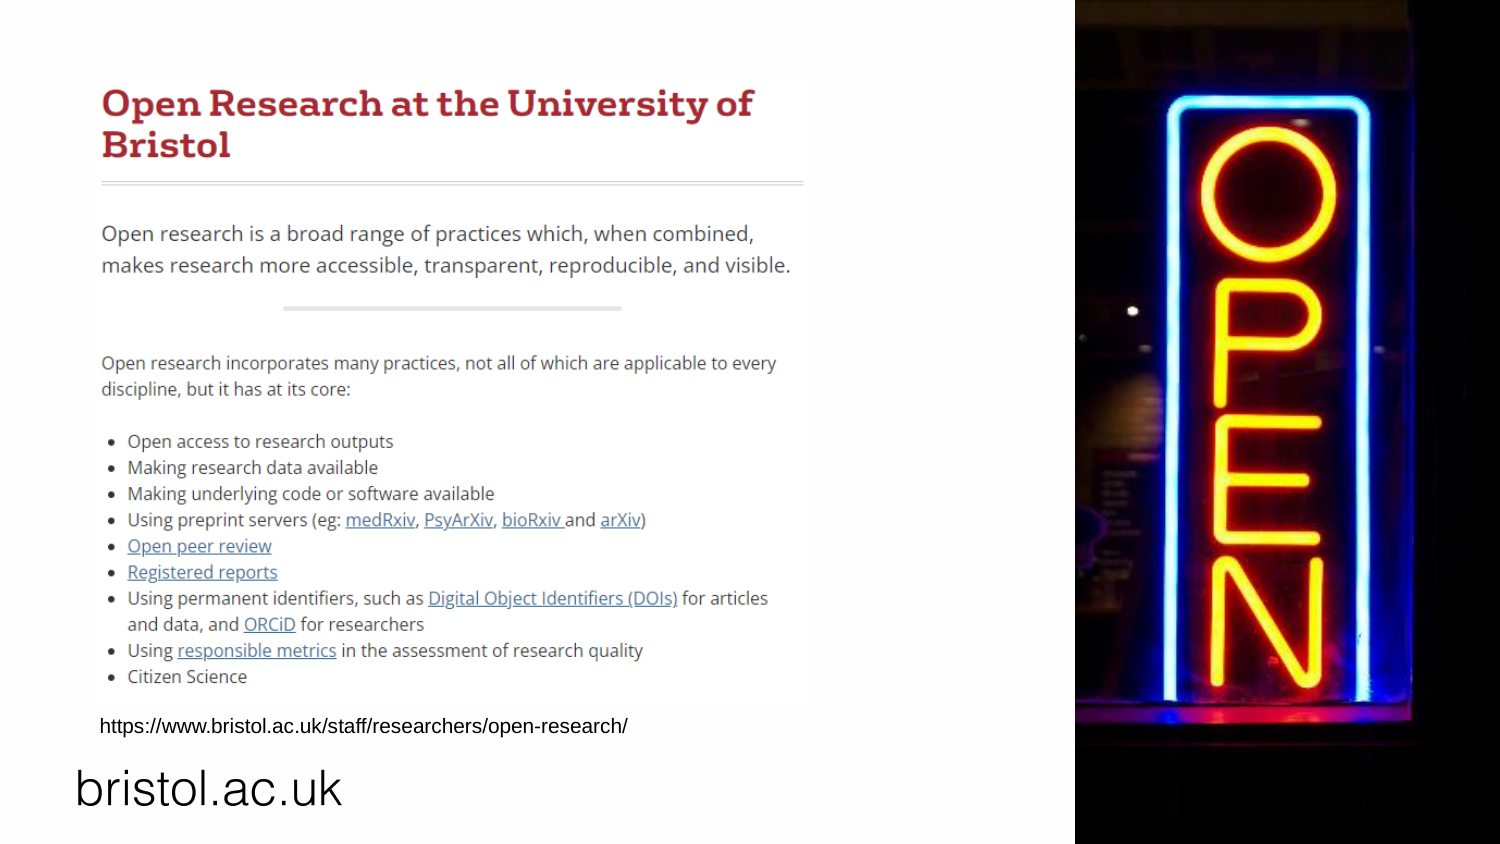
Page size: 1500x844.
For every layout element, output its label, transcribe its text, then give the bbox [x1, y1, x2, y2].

text_box https://www.bristol.ac.uk/staff/researchers/open-research/ [84, 705, 846, 745]
picture [0, 0, 1500, 844]
